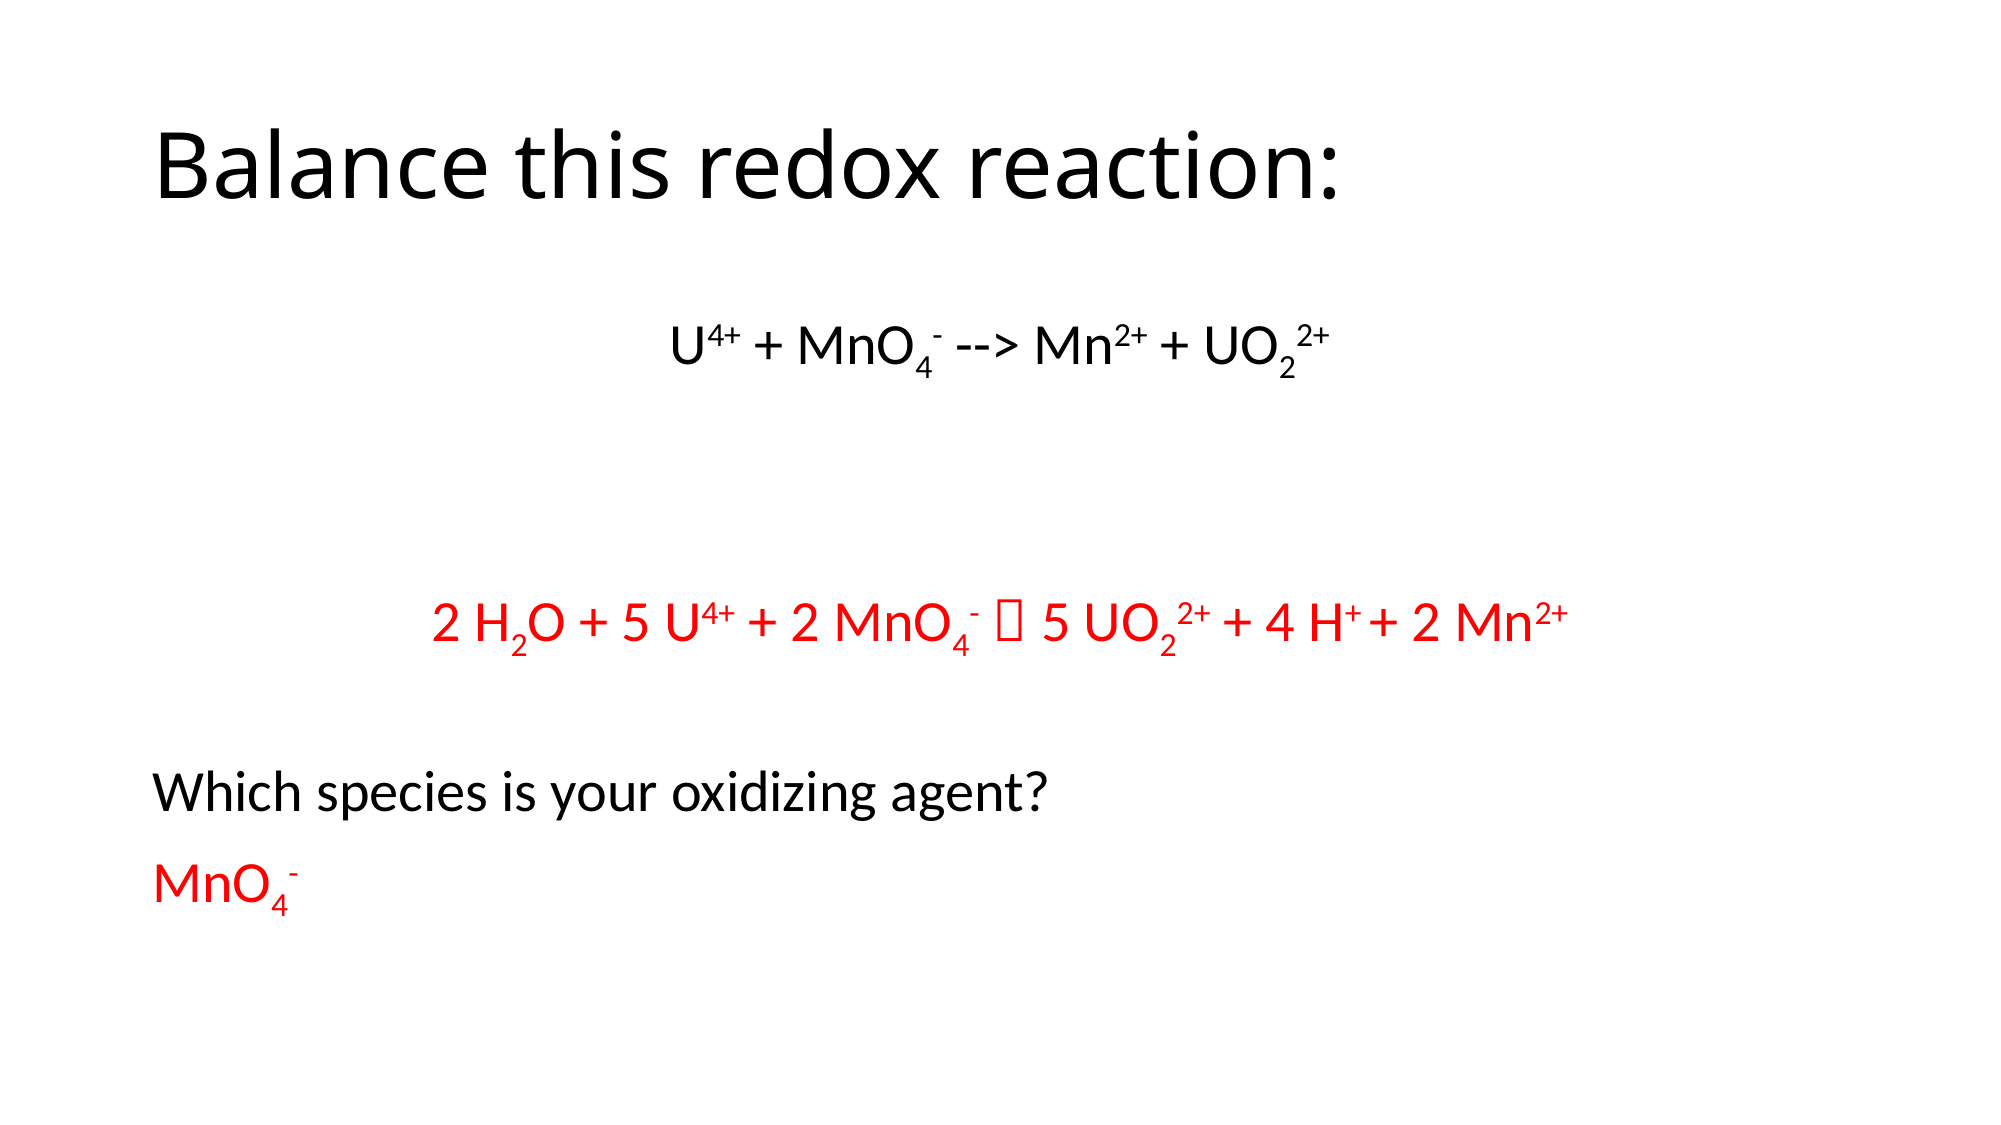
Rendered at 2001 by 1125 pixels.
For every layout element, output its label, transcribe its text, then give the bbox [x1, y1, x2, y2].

title Balance this redox reaction: [137, 59, 1863, 278]
list U4+ + MnO4- --> Mn2+ + UO22+ 2 H2O + 5 U4+ + 2 MnO4-  5 UO22+ + 4 H+ + 2 Mn2+ Which species is your oxidizing agent? MnO4- [137, 299, 1863, 1014]
